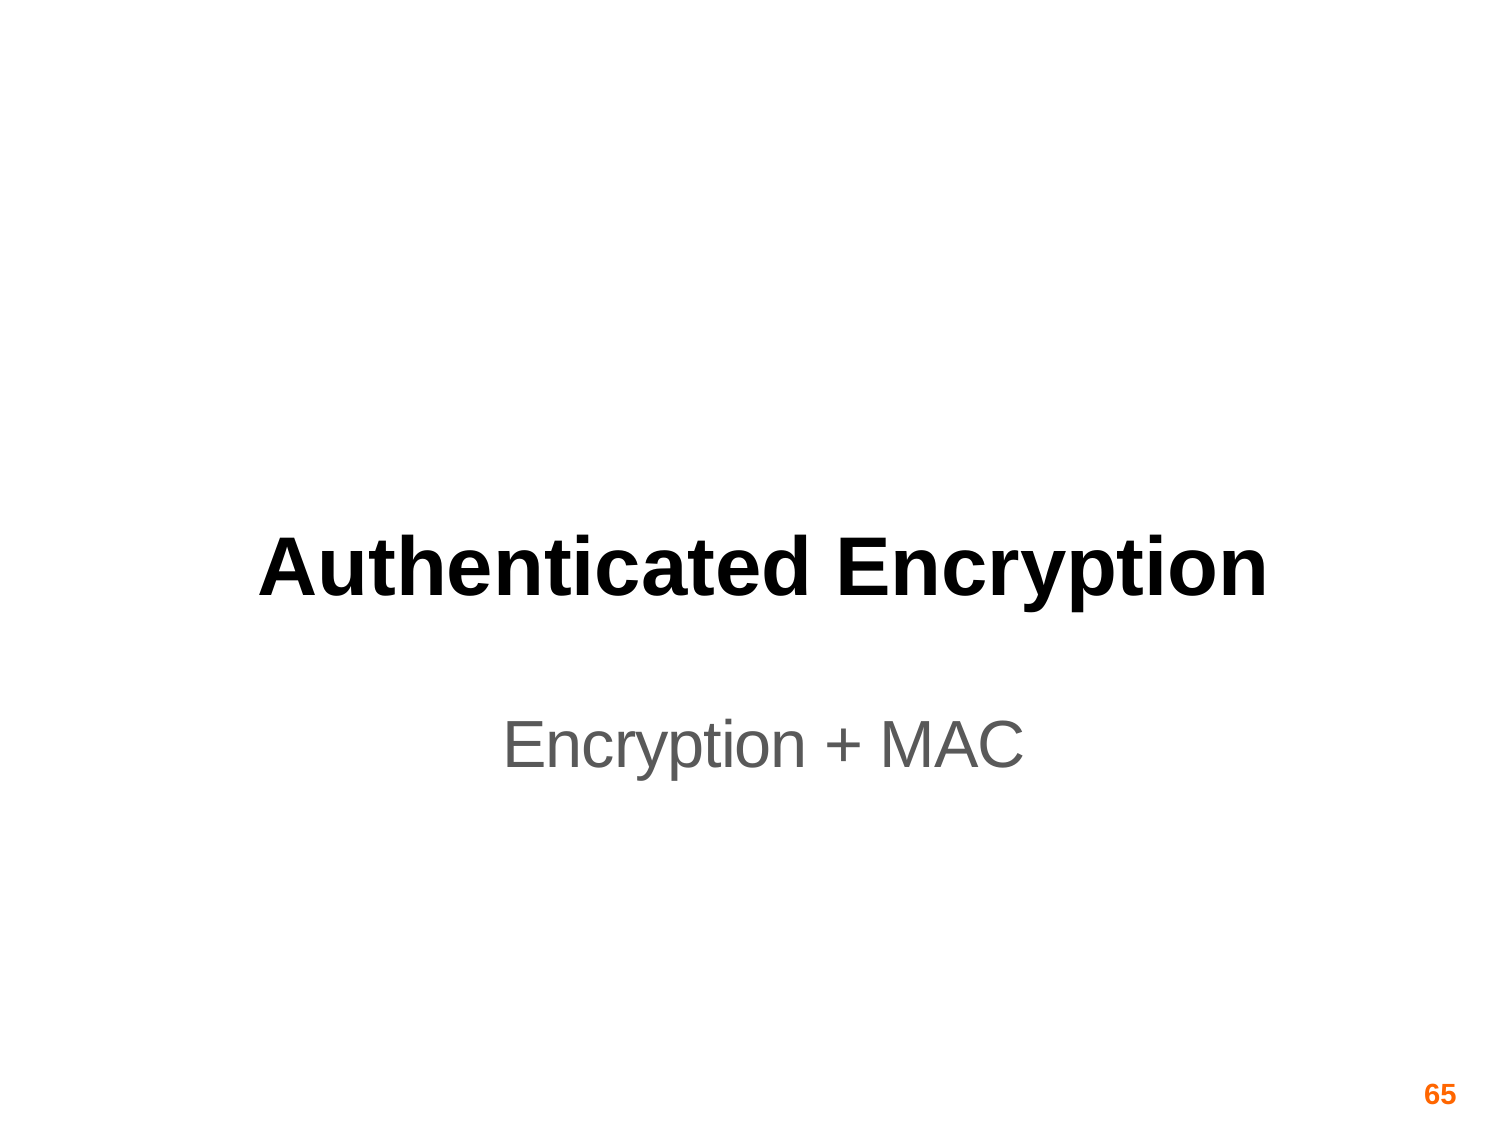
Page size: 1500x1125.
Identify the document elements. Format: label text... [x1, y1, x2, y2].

title Authenticated Encryption [126, 466, 1402, 659]
list Encryption + MAC [126, 667, 1402, 830]
slide_number 65 [1112, 1074, 1463, 1110]
